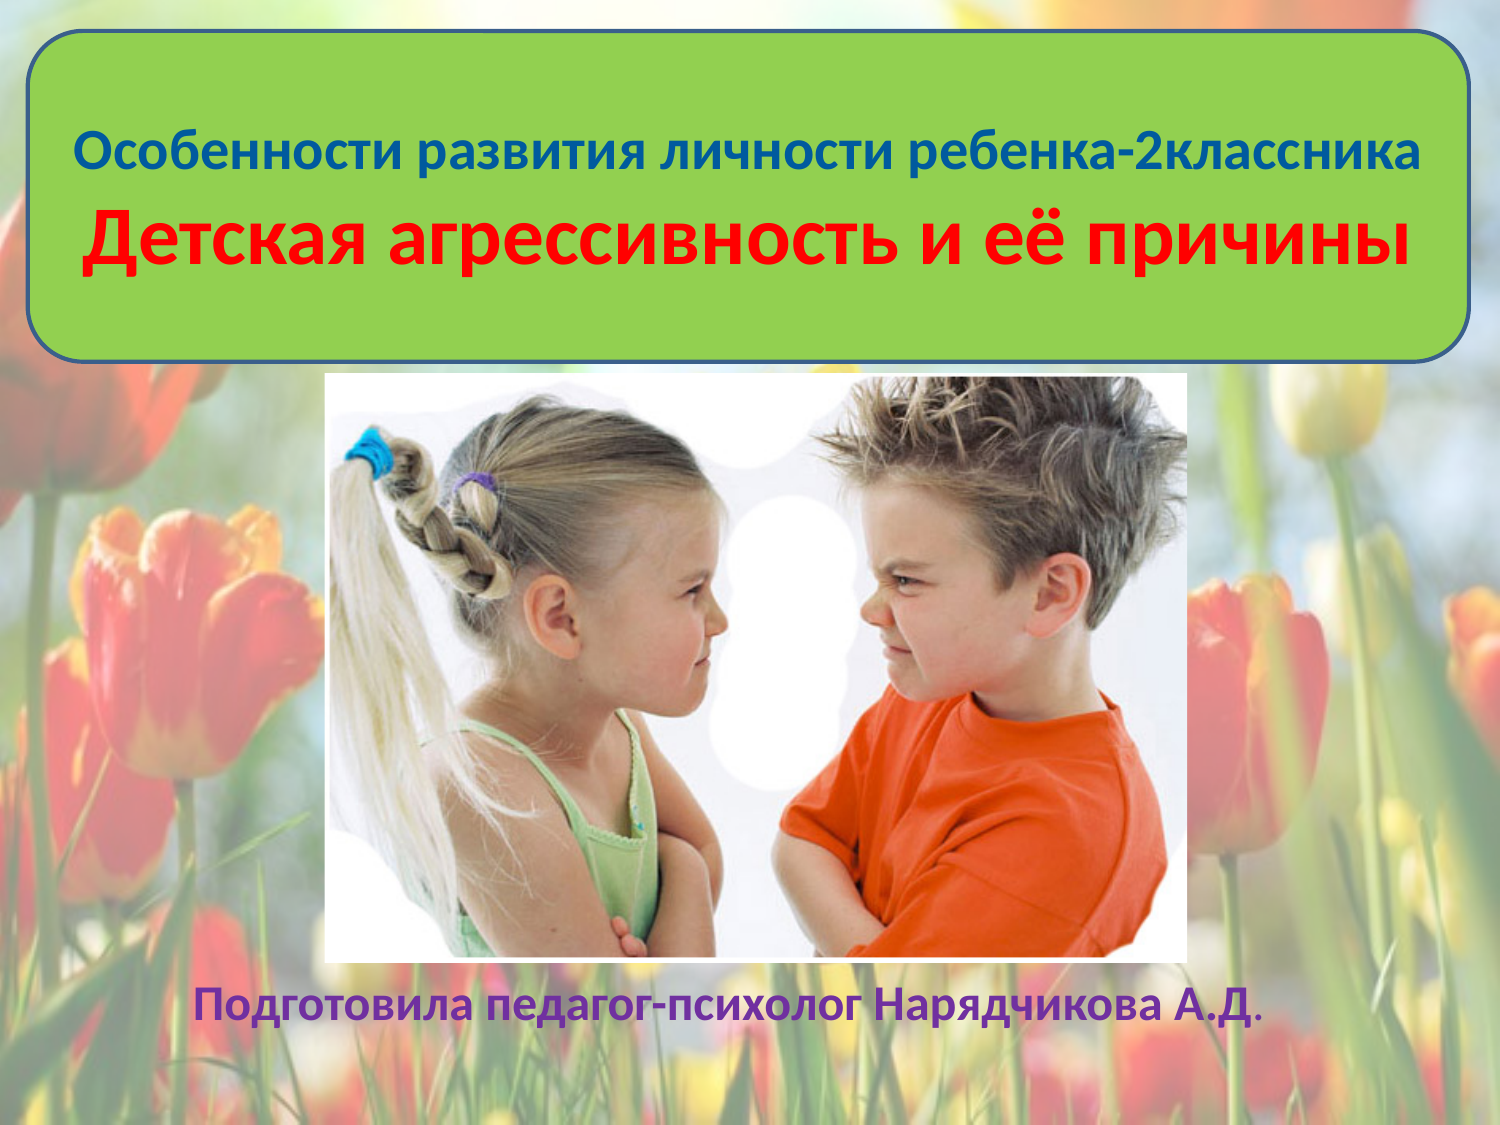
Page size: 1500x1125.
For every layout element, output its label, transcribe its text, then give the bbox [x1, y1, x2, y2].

text_box Подготовила педагог-психолог Нарядчикова А.Д. [159, 962, 1298, 1120]
text_box Особенности развития личности ребенка-2классника Детская агрессивность и её причины [25, 28, 1471, 364]
picture [324, 373, 1188, 963]
